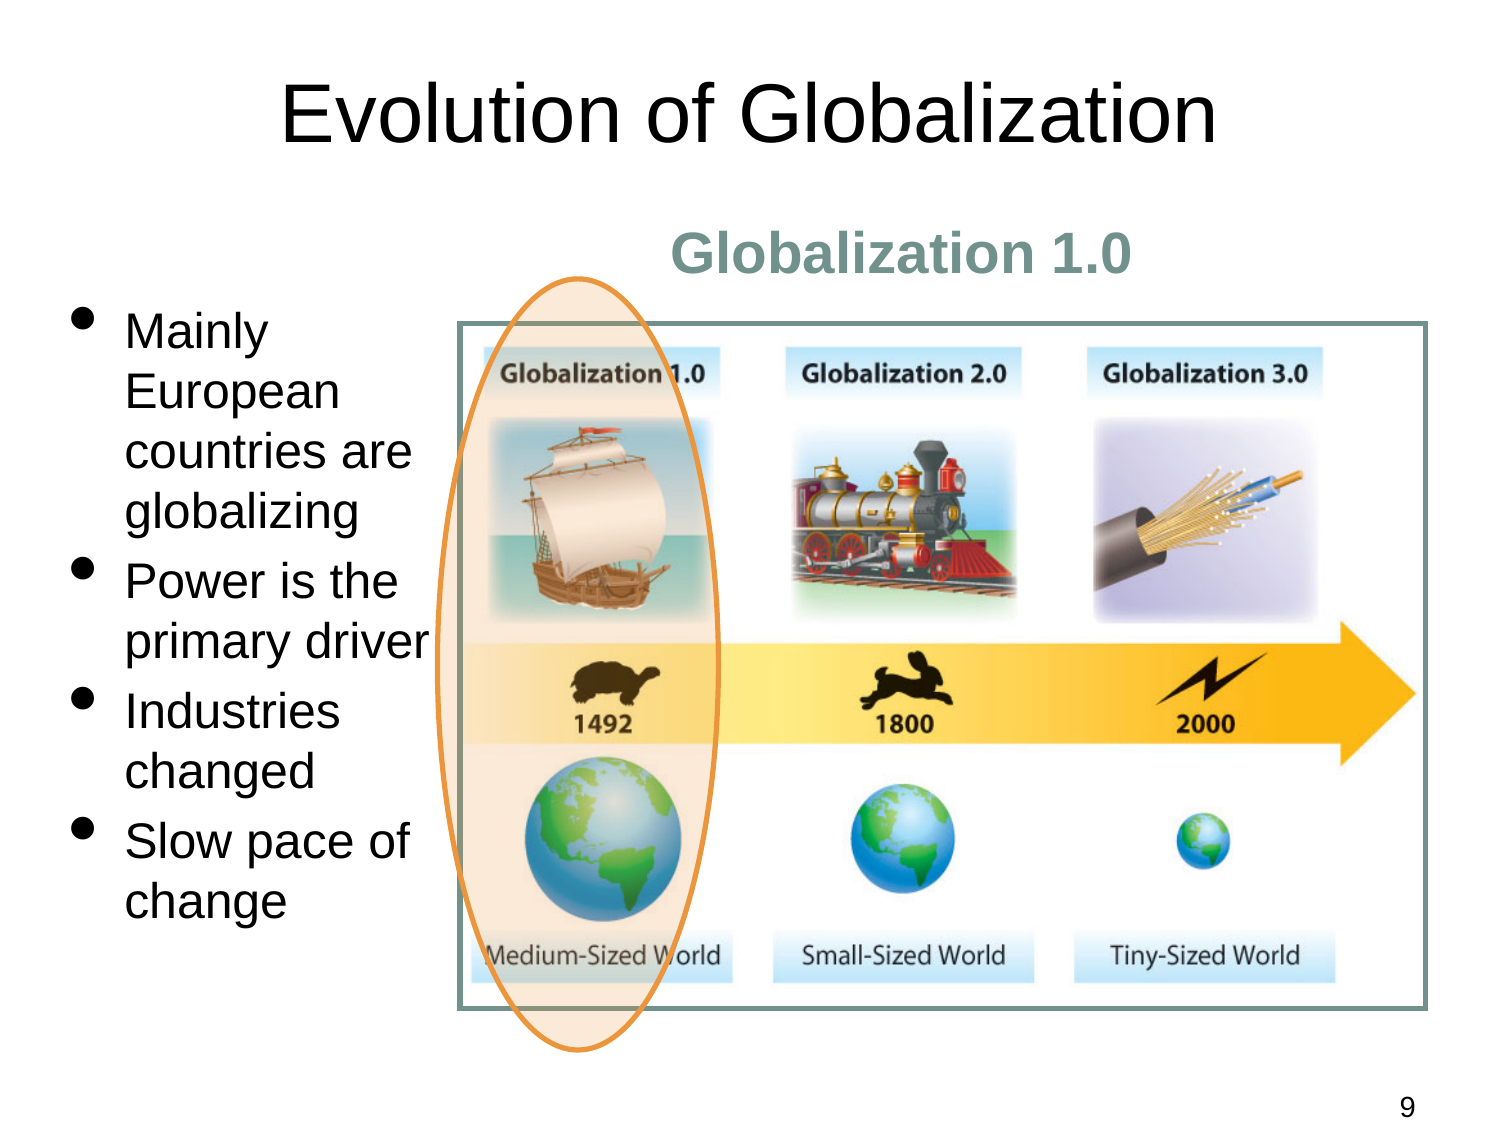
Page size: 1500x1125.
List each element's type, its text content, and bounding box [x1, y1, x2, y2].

text_box Globalization 1.0 [655, 208, 1181, 293]
text_box [437, 468, 457, 861]
title Evolution of Globalization [74, 44, 1426, 173]
picture [462, 326, 1424, 1006]
list Mainly European countries are globalizing Power is the primary driver Industries changed Slow pace of change [52, 290, 454, 954]
slide_number 9 [1080, 1080, 1431, 1125]
text_box [518, 1014, 638, 1051]
text_box [511, 278, 644, 324]
